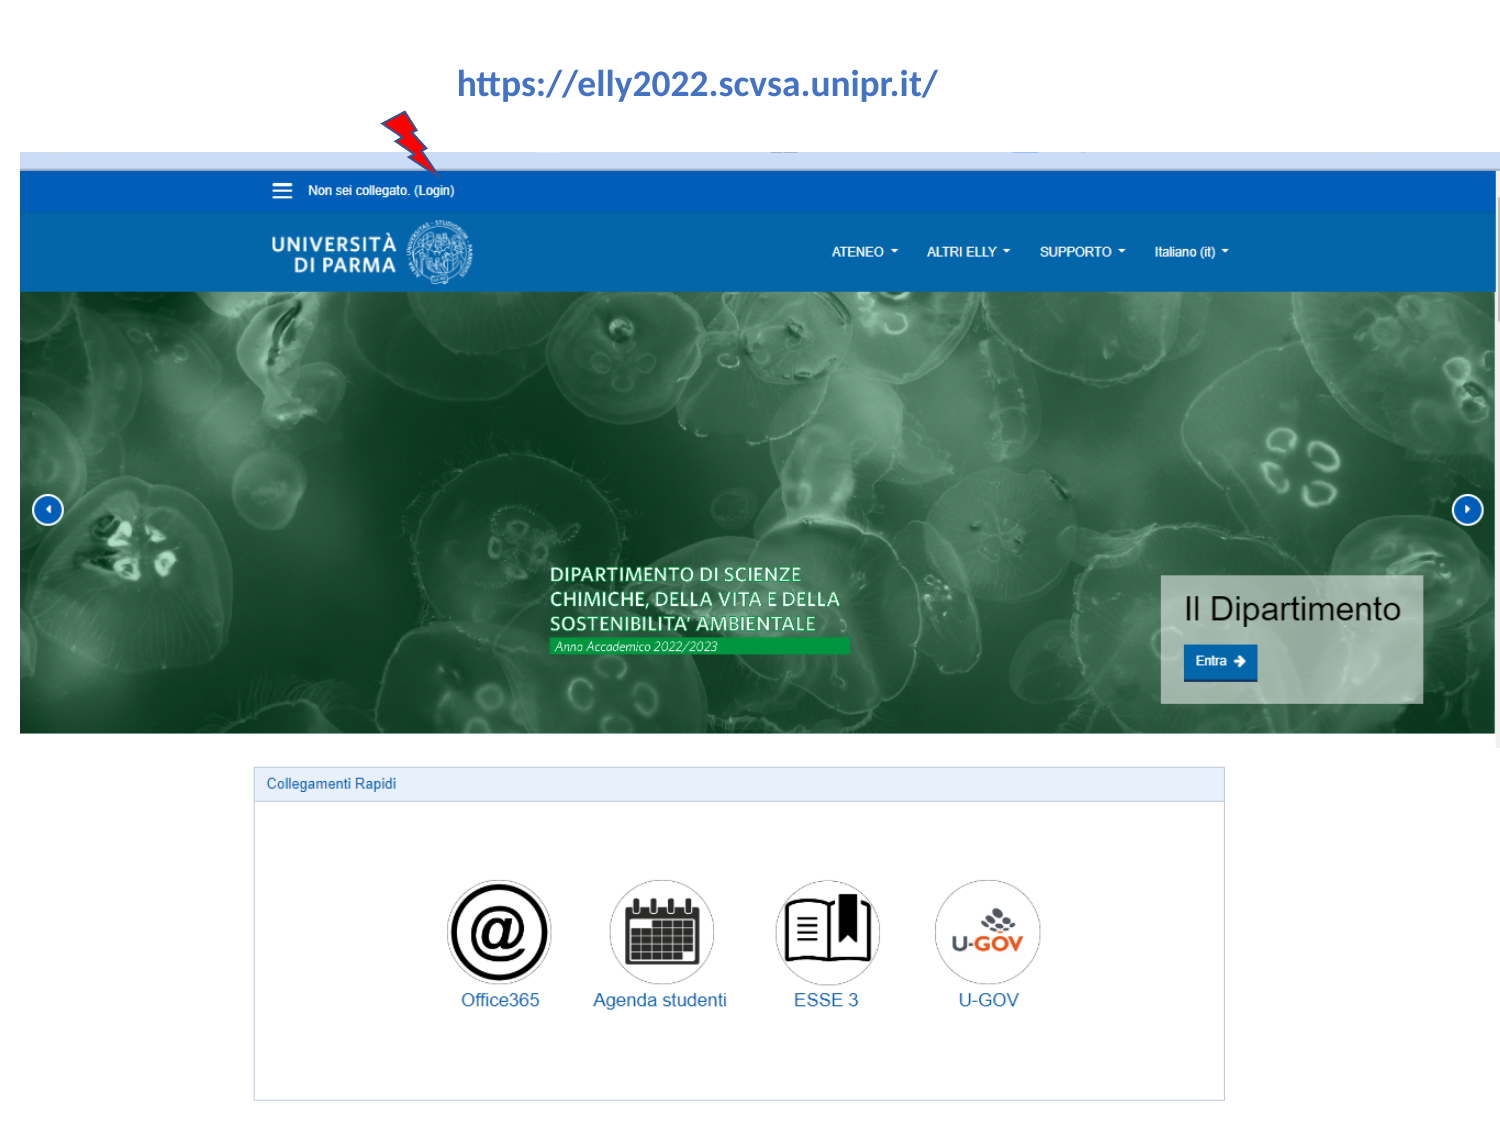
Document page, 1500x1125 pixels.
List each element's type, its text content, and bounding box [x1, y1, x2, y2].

text_box https://elly2022.scvsa.unipr.it/ [442, 51, 954, 111]
picture [19, 152, 1500, 1125]
text_box [380, 110, 428, 152]
